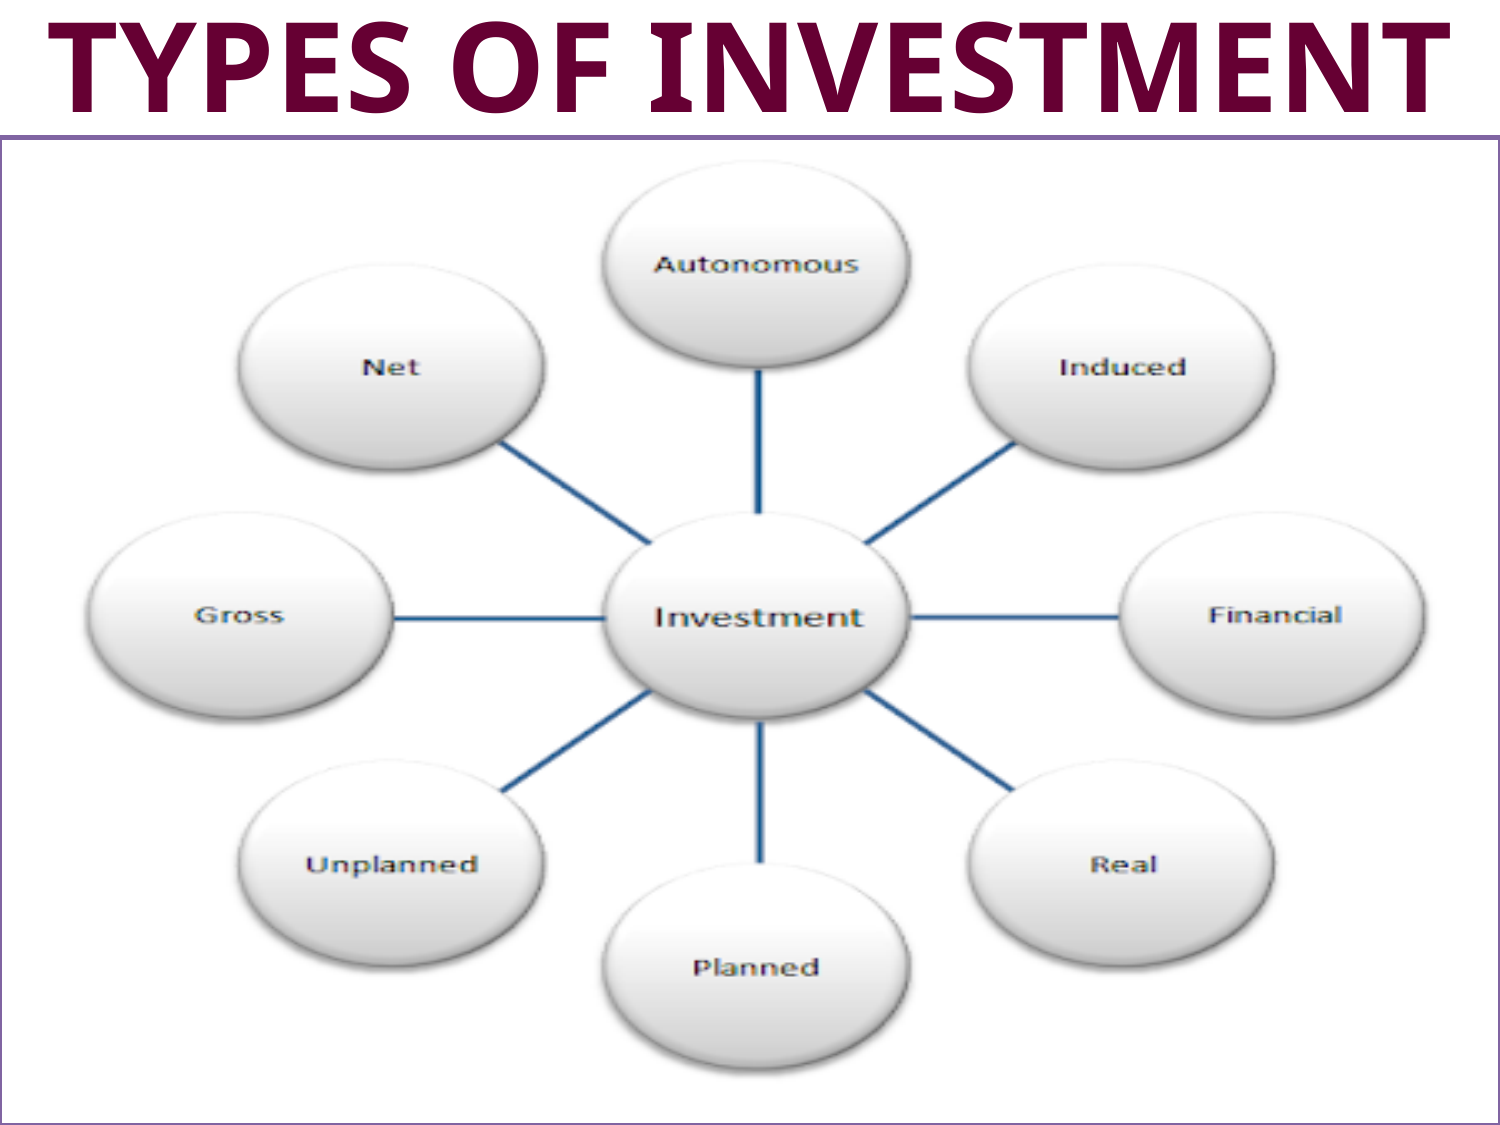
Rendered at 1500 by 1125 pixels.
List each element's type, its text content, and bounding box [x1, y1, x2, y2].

subtitle [0, 135, 1500, 1125]
title TYPES OF INVESTMENT [0, 0, 1500, 125]
picture [62, 149, 1463, 1088]
